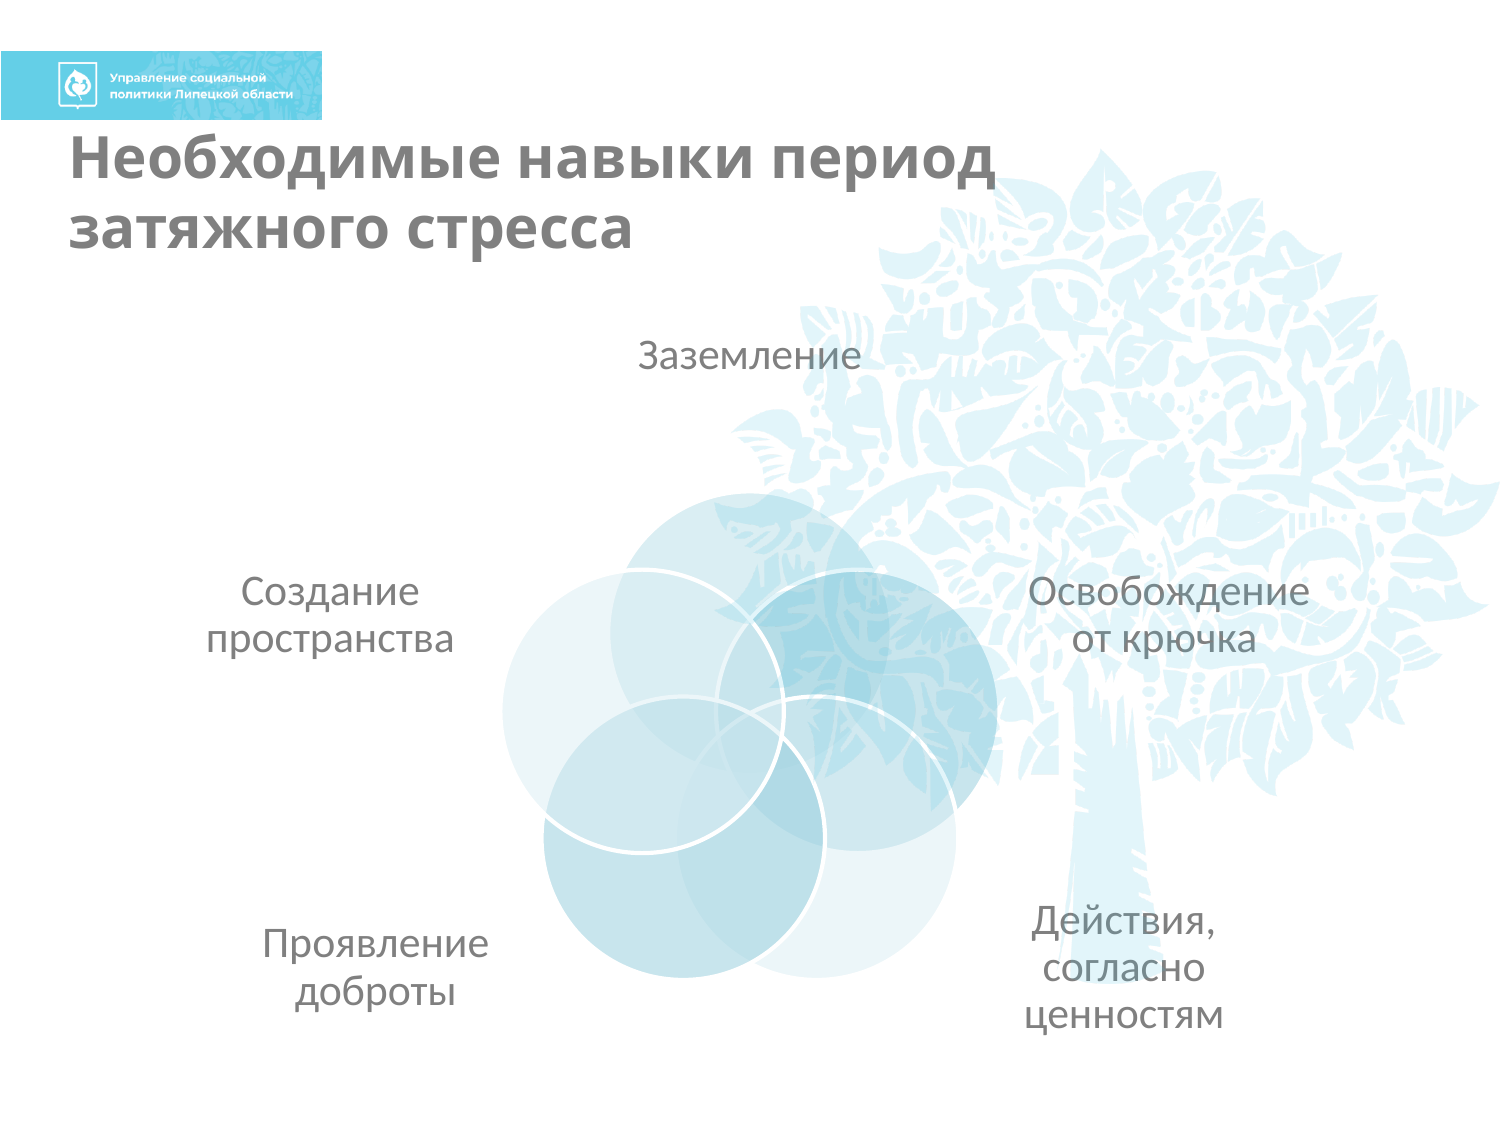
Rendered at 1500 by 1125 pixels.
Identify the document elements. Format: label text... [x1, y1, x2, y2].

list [100, 260, 1400, 1071]
picture [1, 50, 322, 121]
title Необходимые навыки период затяжного стресса [53, 119, 1412, 261]
picture [714, 148, 1500, 985]
